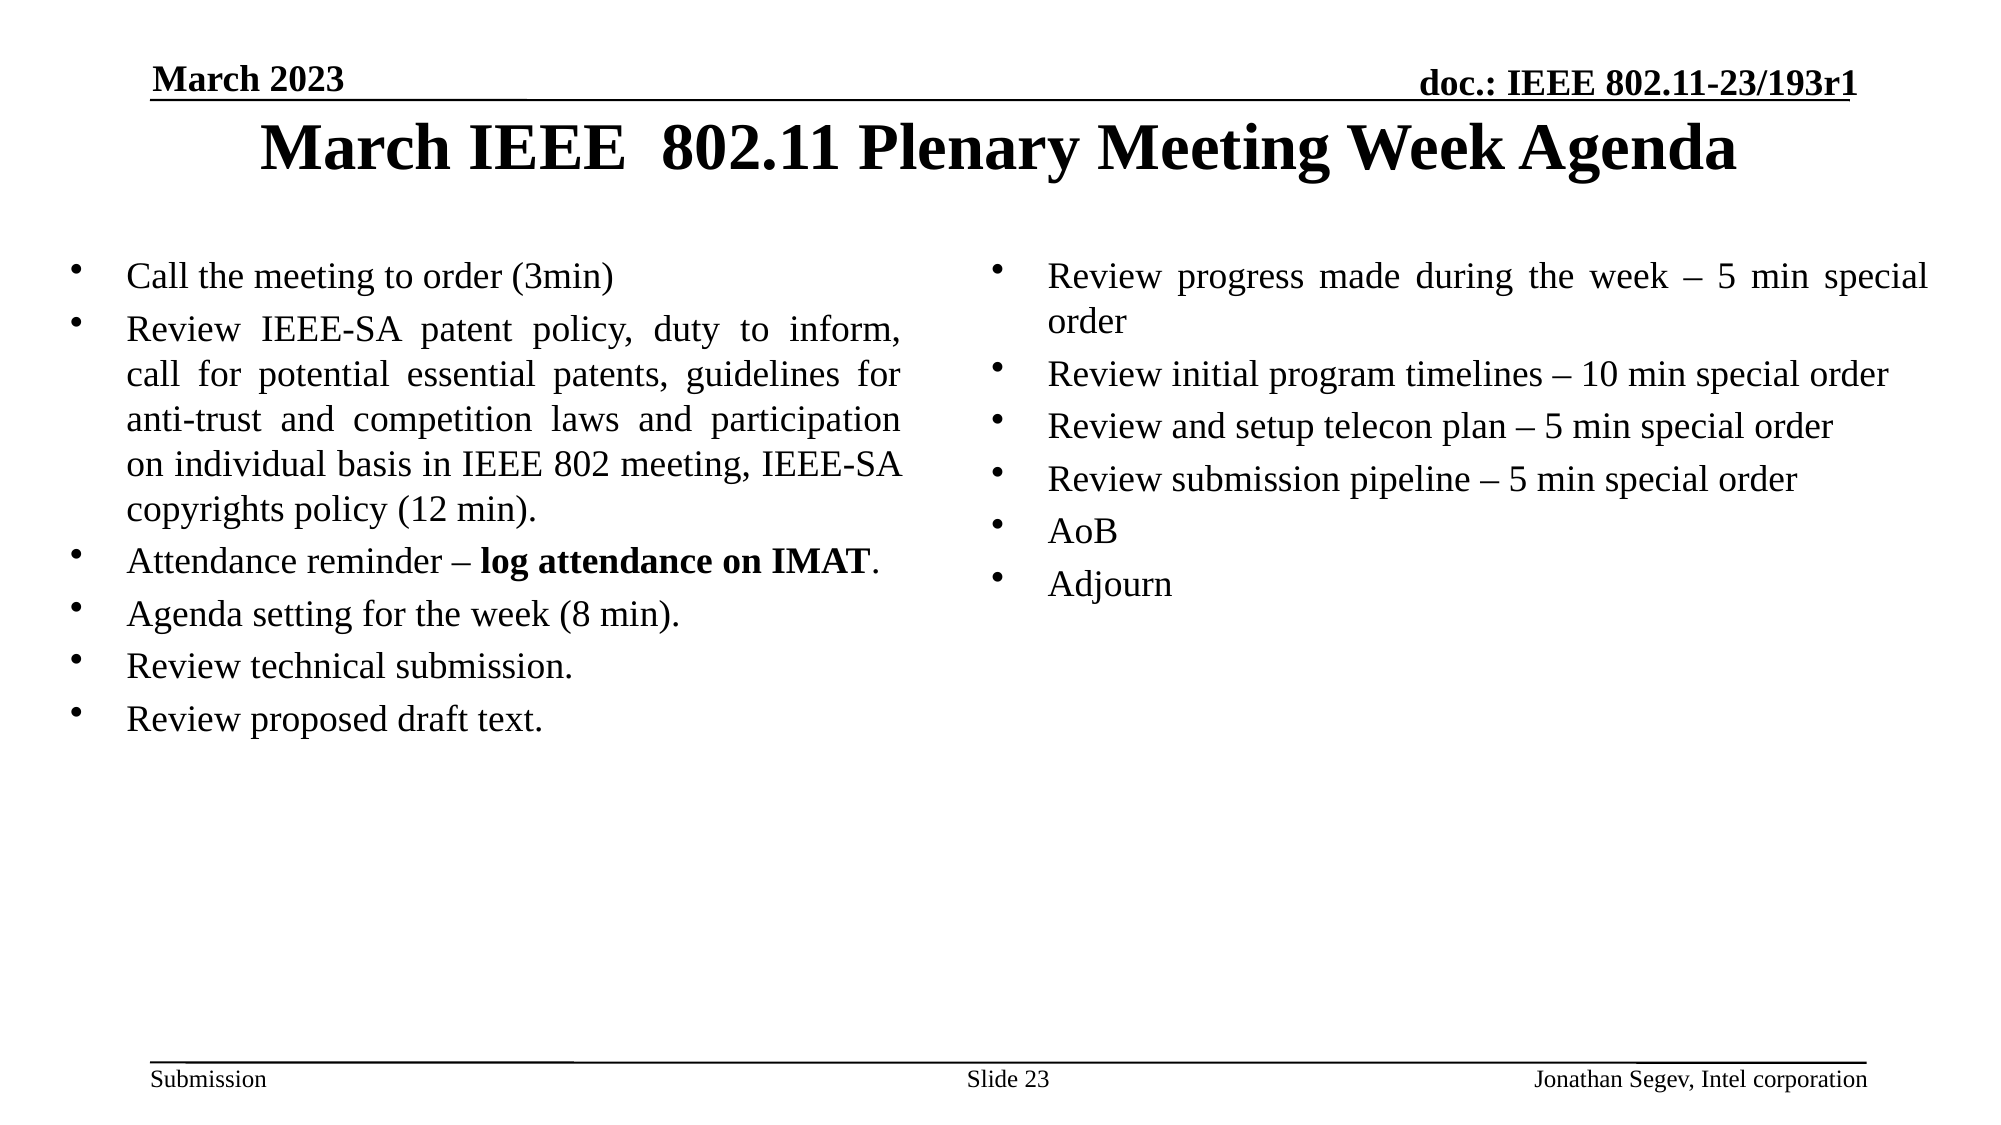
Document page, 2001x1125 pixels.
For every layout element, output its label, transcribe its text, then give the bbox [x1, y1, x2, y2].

list Call the meeting to order (3min) Review IEEE-SA patent policy, duty to inform, call for potential essential patents, guidelines for anti-trust and competition laws and participation on individual basis in IEEE 802 meeting, IEEE-SA copyrights policy (12 min). Attendance reminder – log attendance on IMAT. Agenda setting for the week (8 min). Review technical submission. Review proposed draft text. [54, 243, 918, 1036]
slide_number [152, 54, 563, 100]
footer Jonathan Segev, Intel corporation [1171, 1061, 1869, 1093]
slide_number Slide 23 [950, 1061, 1067, 1123]
text_box Review progress made during the week – 5 min special order Review initial program timelines – 10 min special order Review and setup telecon plan – 5 min special order Review submission pipeline – 5 min special order AoB Adjourn [976, 243, 1945, 1008]
title March IEEE 802.11 Plenary Meeting Week Agenda [149, 112, 1850, 173]
